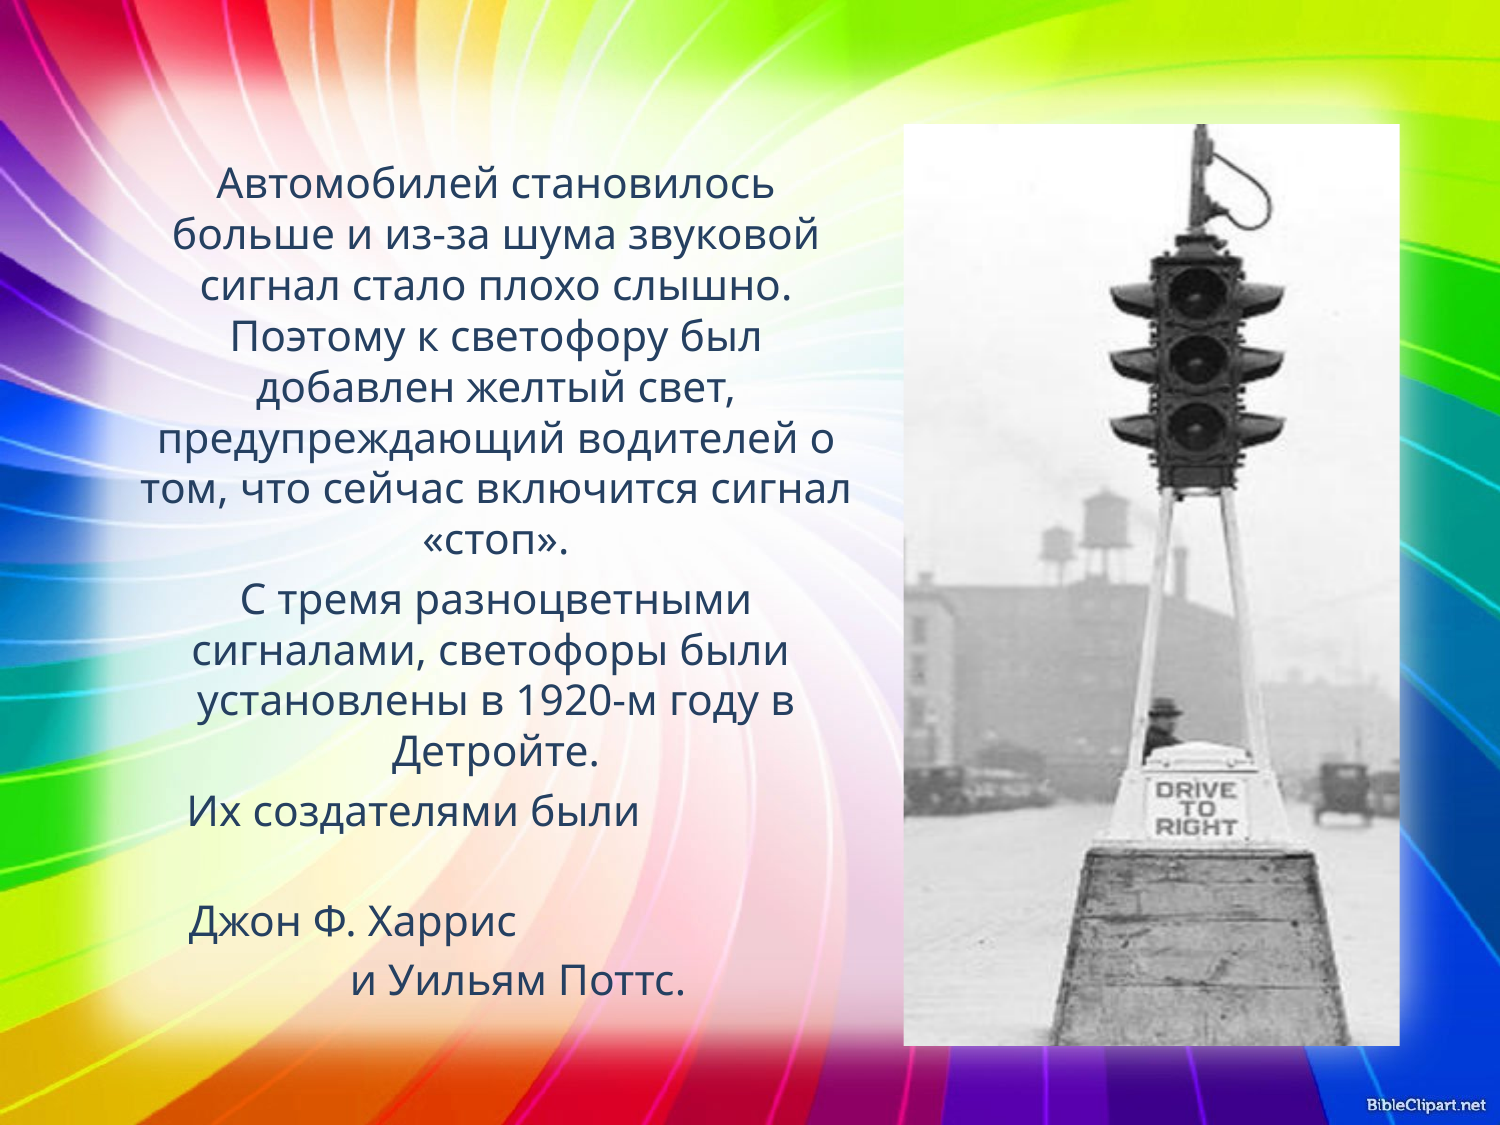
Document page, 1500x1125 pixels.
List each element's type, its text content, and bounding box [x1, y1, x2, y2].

list Автомобилей становилось больше и из-за шума звуковой сигнал стало плохо слышно. Поэтому к светофору был добавлен желтый свет, предупреждающий водителей о том, что сейчас включится сигнал «стоп». С тремя разноцветными сигналами, светофоры были установлены в 1920-м году в Детройте. Их создателями были Джон Ф. Харрис и Уильям Поттс. [123, 149, 869, 1024]
picture [0, 0, 1500, 1125]
